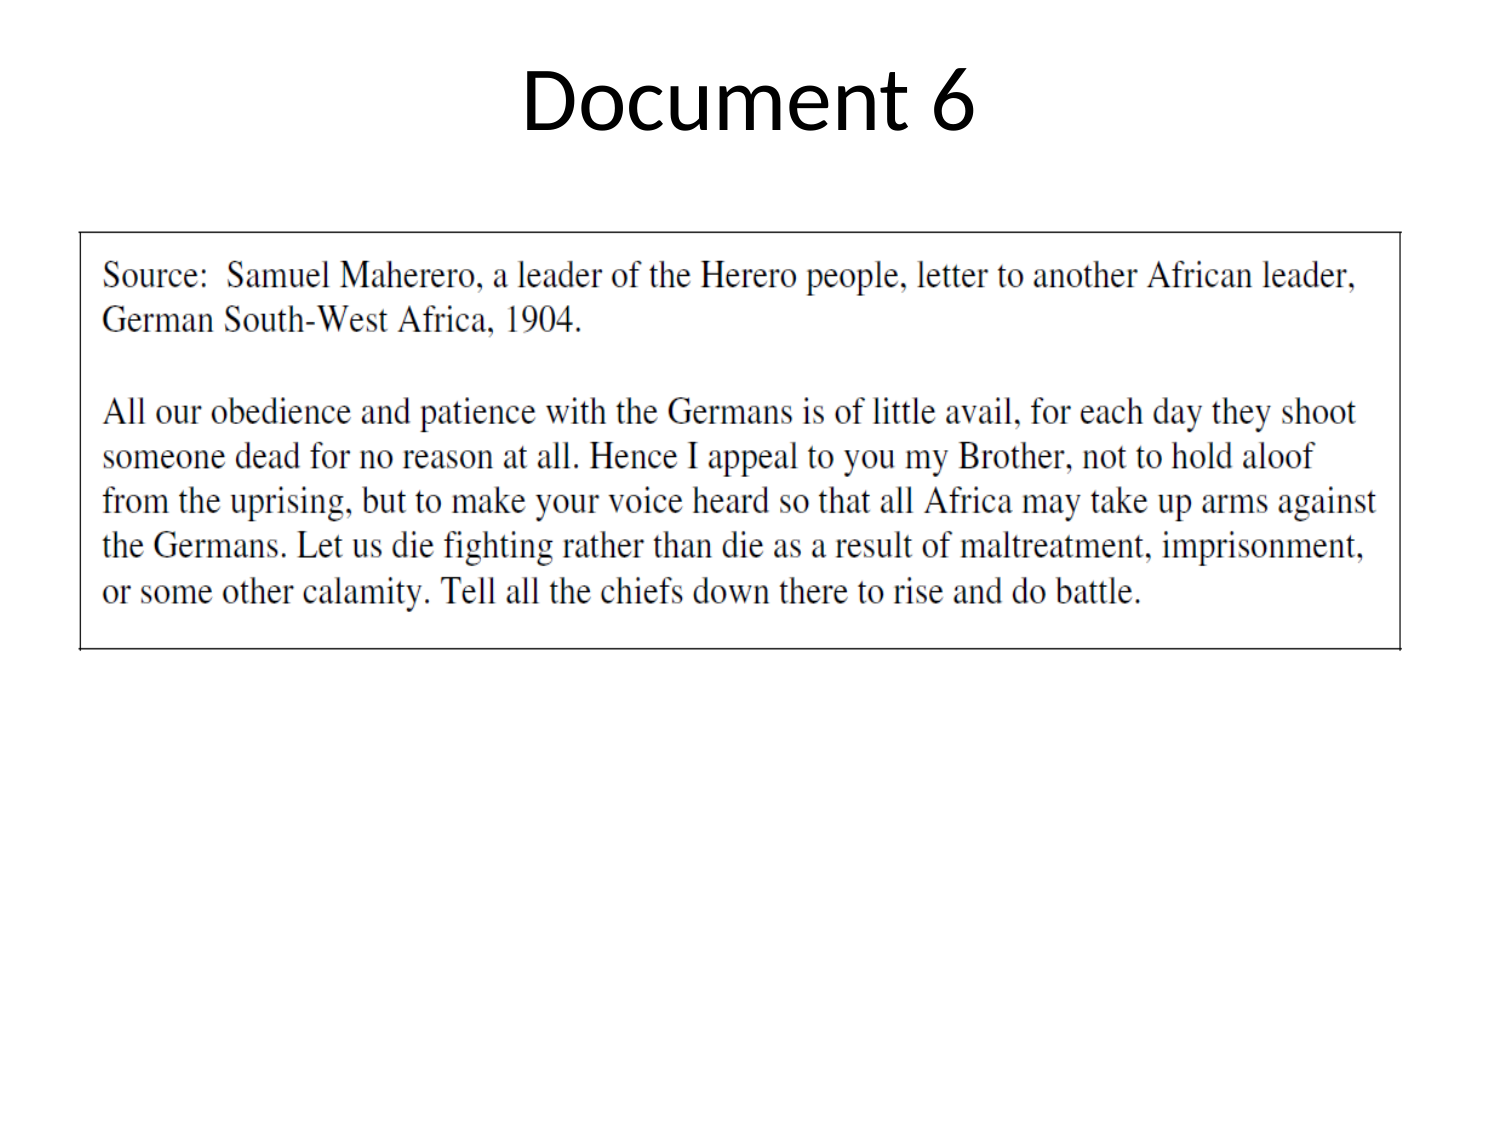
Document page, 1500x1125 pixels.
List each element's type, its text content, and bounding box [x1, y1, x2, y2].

title Document 6 [75, 0, 1425, 188]
picture [74, 222, 1426, 658]
